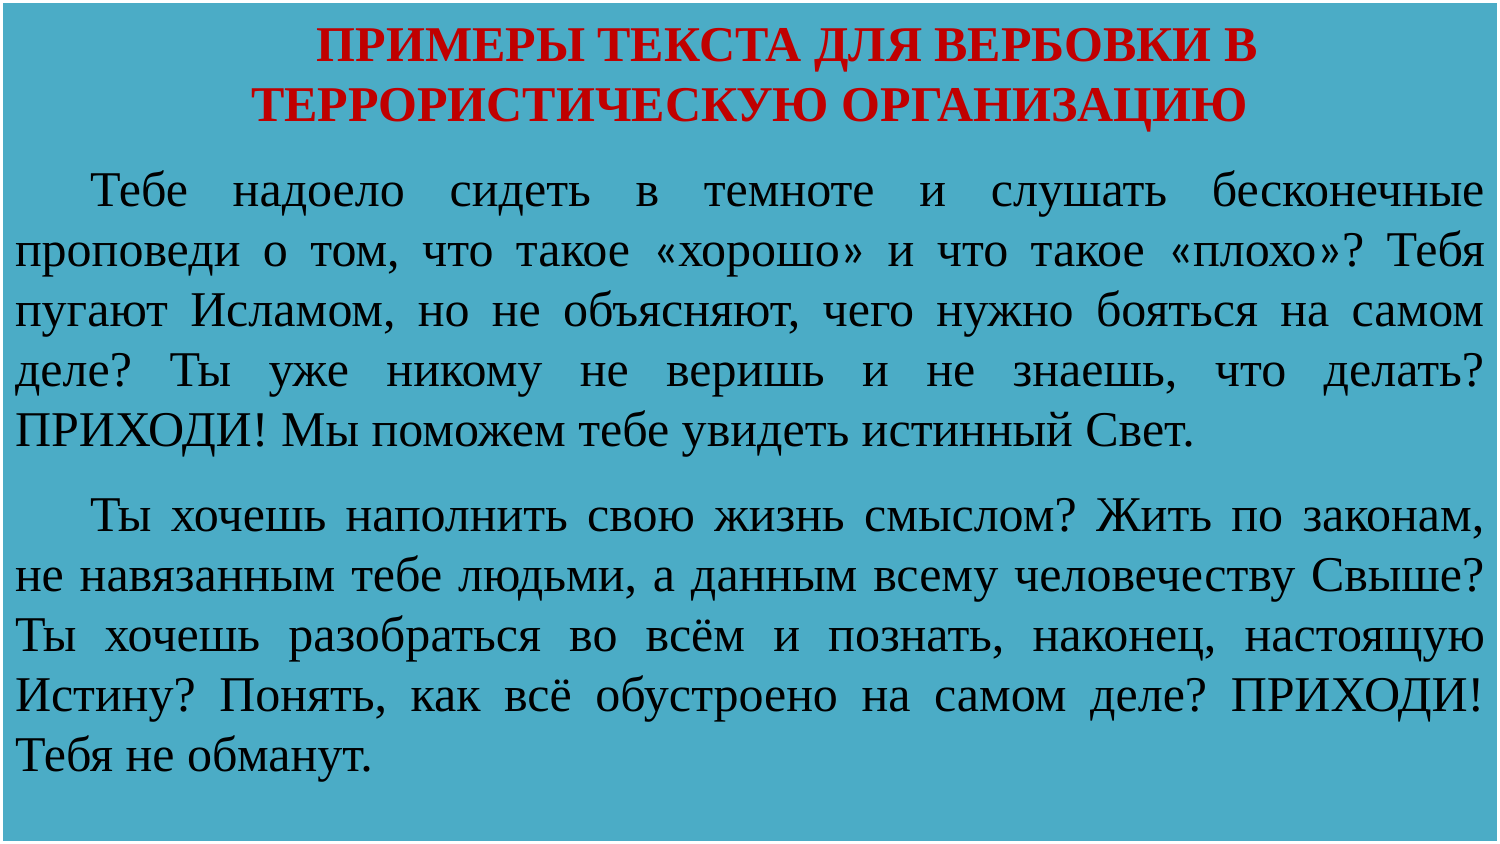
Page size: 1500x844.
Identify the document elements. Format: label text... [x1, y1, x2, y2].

text_box [0, 789, 1500, 844]
text_box ПРИМЕРЫ ТЕКСТА ДЛЯ ВЕРБОВКИ В ТЕРРОРИСТИЧЕСКУЮ ОРГАНИЗАЦИЮ Тебе надоело сидеть в темноте и слушать бесконечные проповеди о том, что такое «хорошо» и что такое «плохо»? Тебя пугают Исламом, но не объясняют, чего нужно бояться на самом деле? Ты уже никому не веришь и не знаешь, что делать? ПРИХОДИ! Мы поможем тебе увидеть истинный Свет. Ты хочешь наполнить свою жизнь смыслом? Жить по законам, не навязанным тебе людьми, а данным всему человечеству Свыше? Ты хочешь разобраться во всём и познать, наконец, настоящую Истину? Понять, как всё обустроено на самом деле? ПРИХОДИ! Тебя не обманут. [0, 3, 1500, 789]
